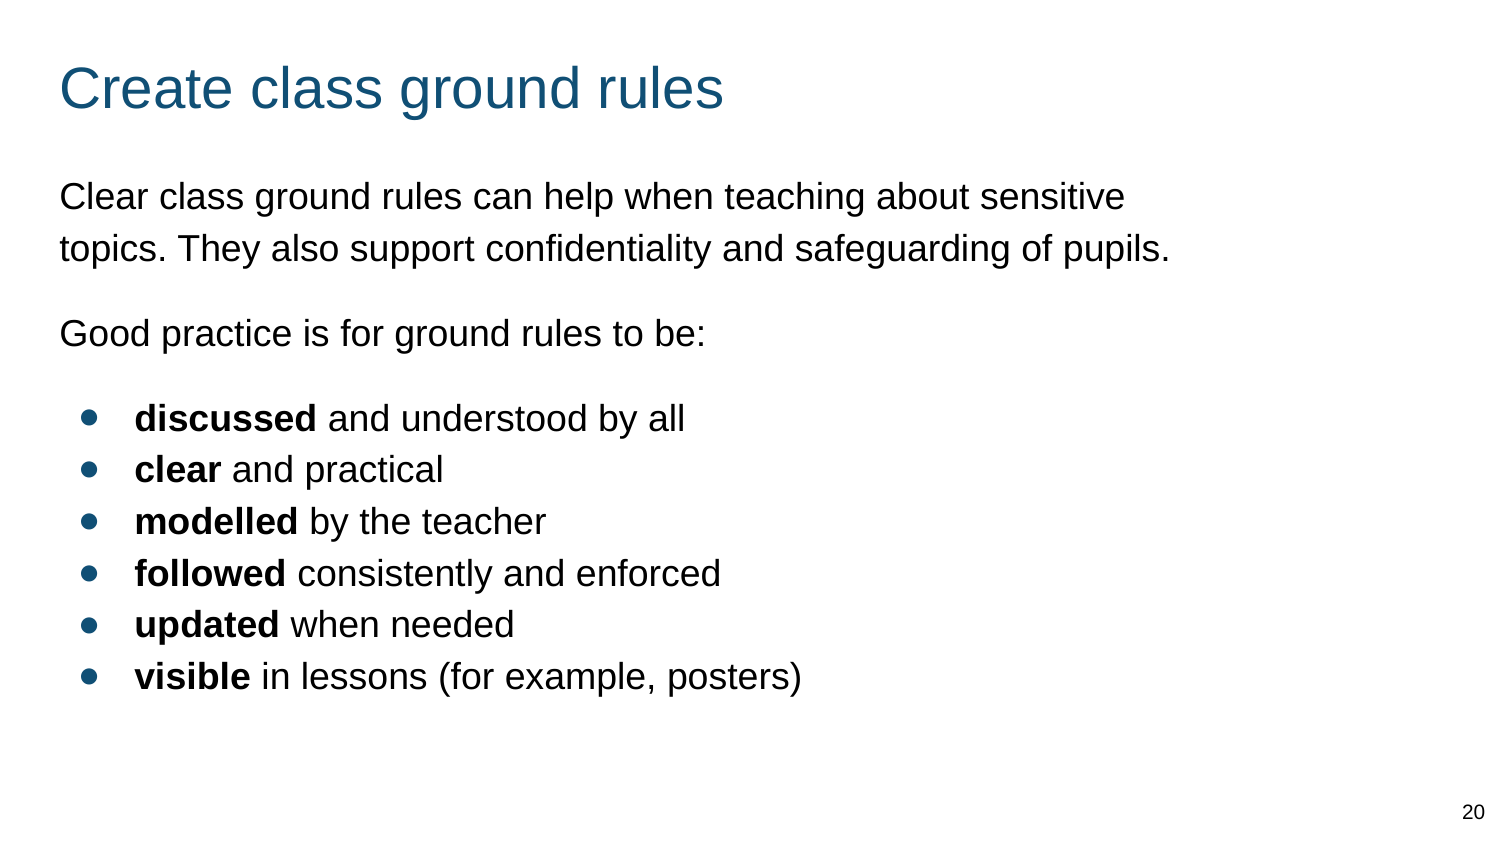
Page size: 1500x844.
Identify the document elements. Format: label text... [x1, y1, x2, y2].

list Clear class ground rules can help when teaching about sensitive topics. They also support confidentiality and safeguarding of pupils. Good practice is for ground rules to be: discussed and understood by all clear and practical modelled by the teacher followed consistently and enforced updated when needed visible in lessons (for example, posters) [44, 150, 1255, 769]
title Create class ground rules [44, 35, 1470, 130]
slide_number 20 [1410, 779, 1500, 844]
